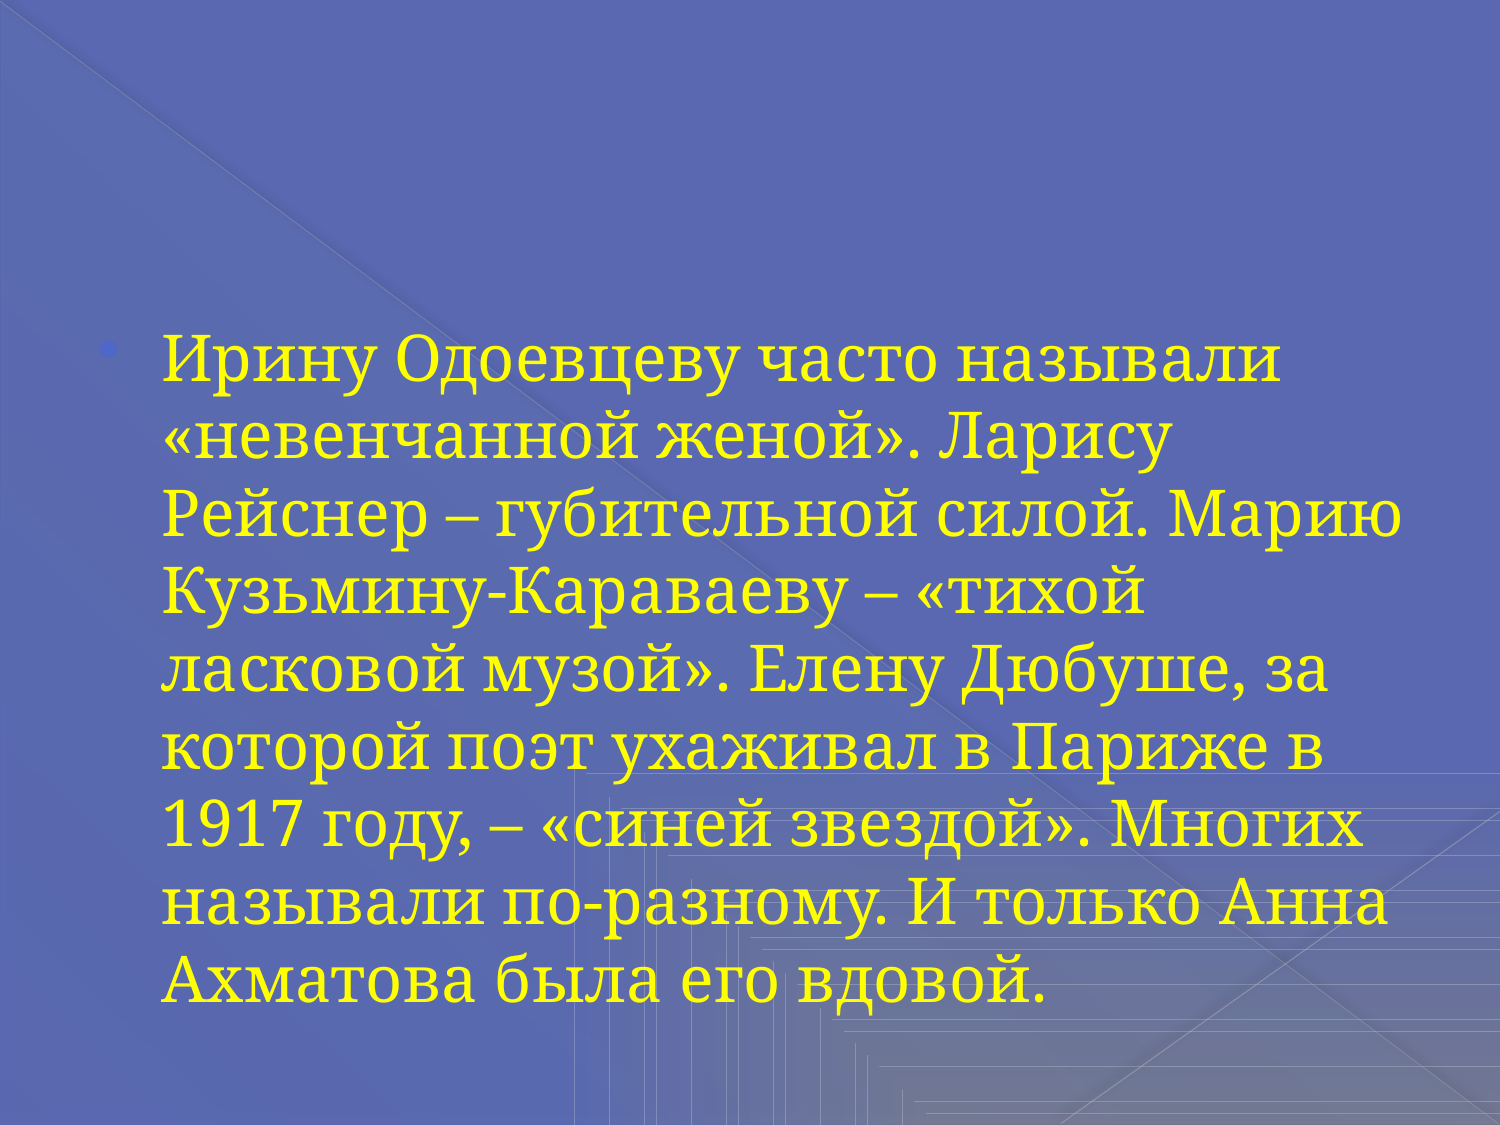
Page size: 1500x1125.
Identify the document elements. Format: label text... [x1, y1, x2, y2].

list Ирину Одоевцеву часто называли «невенчанной женой». Ларису Рейснер – губительной силой. Марию Кузьмину-Караваеву – «тихой ласковой музой». Елену Дюбуше, за которой поэт ухаживал в Париже в 1917 году, – «синей звездой». Многих называли по-разному. И только Анна Ахматова была его вдовой. [75, 308, 1425, 1059]
